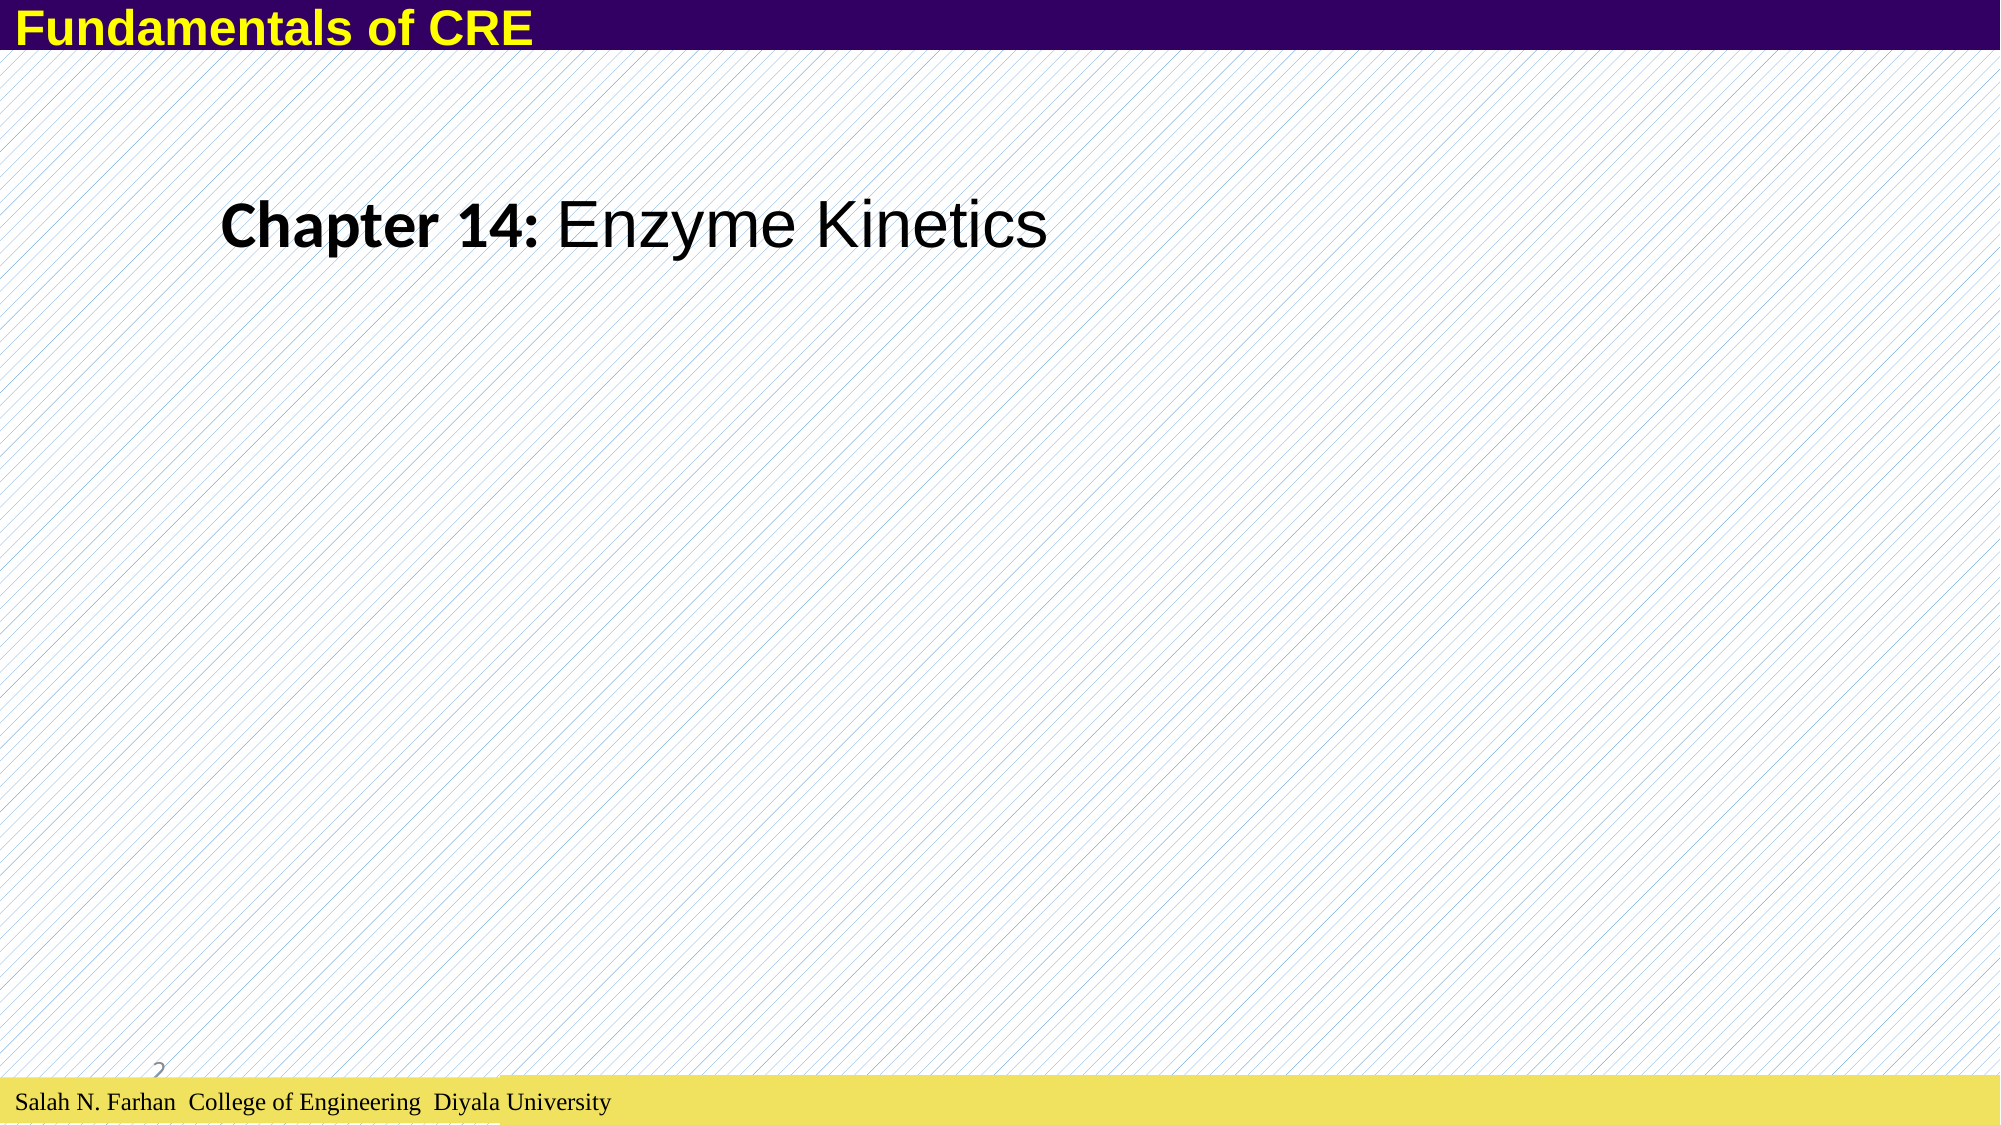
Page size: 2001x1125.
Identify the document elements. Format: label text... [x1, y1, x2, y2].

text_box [0, 1075, 2000, 1125]
text_box Fundamentals of CRE [0, 0, 2000, 50]
slide_number 2 [137, 1042, 588, 1075]
text_box Chapter 14: Enzyme Kinetics [206, 173, 1613, 428]
